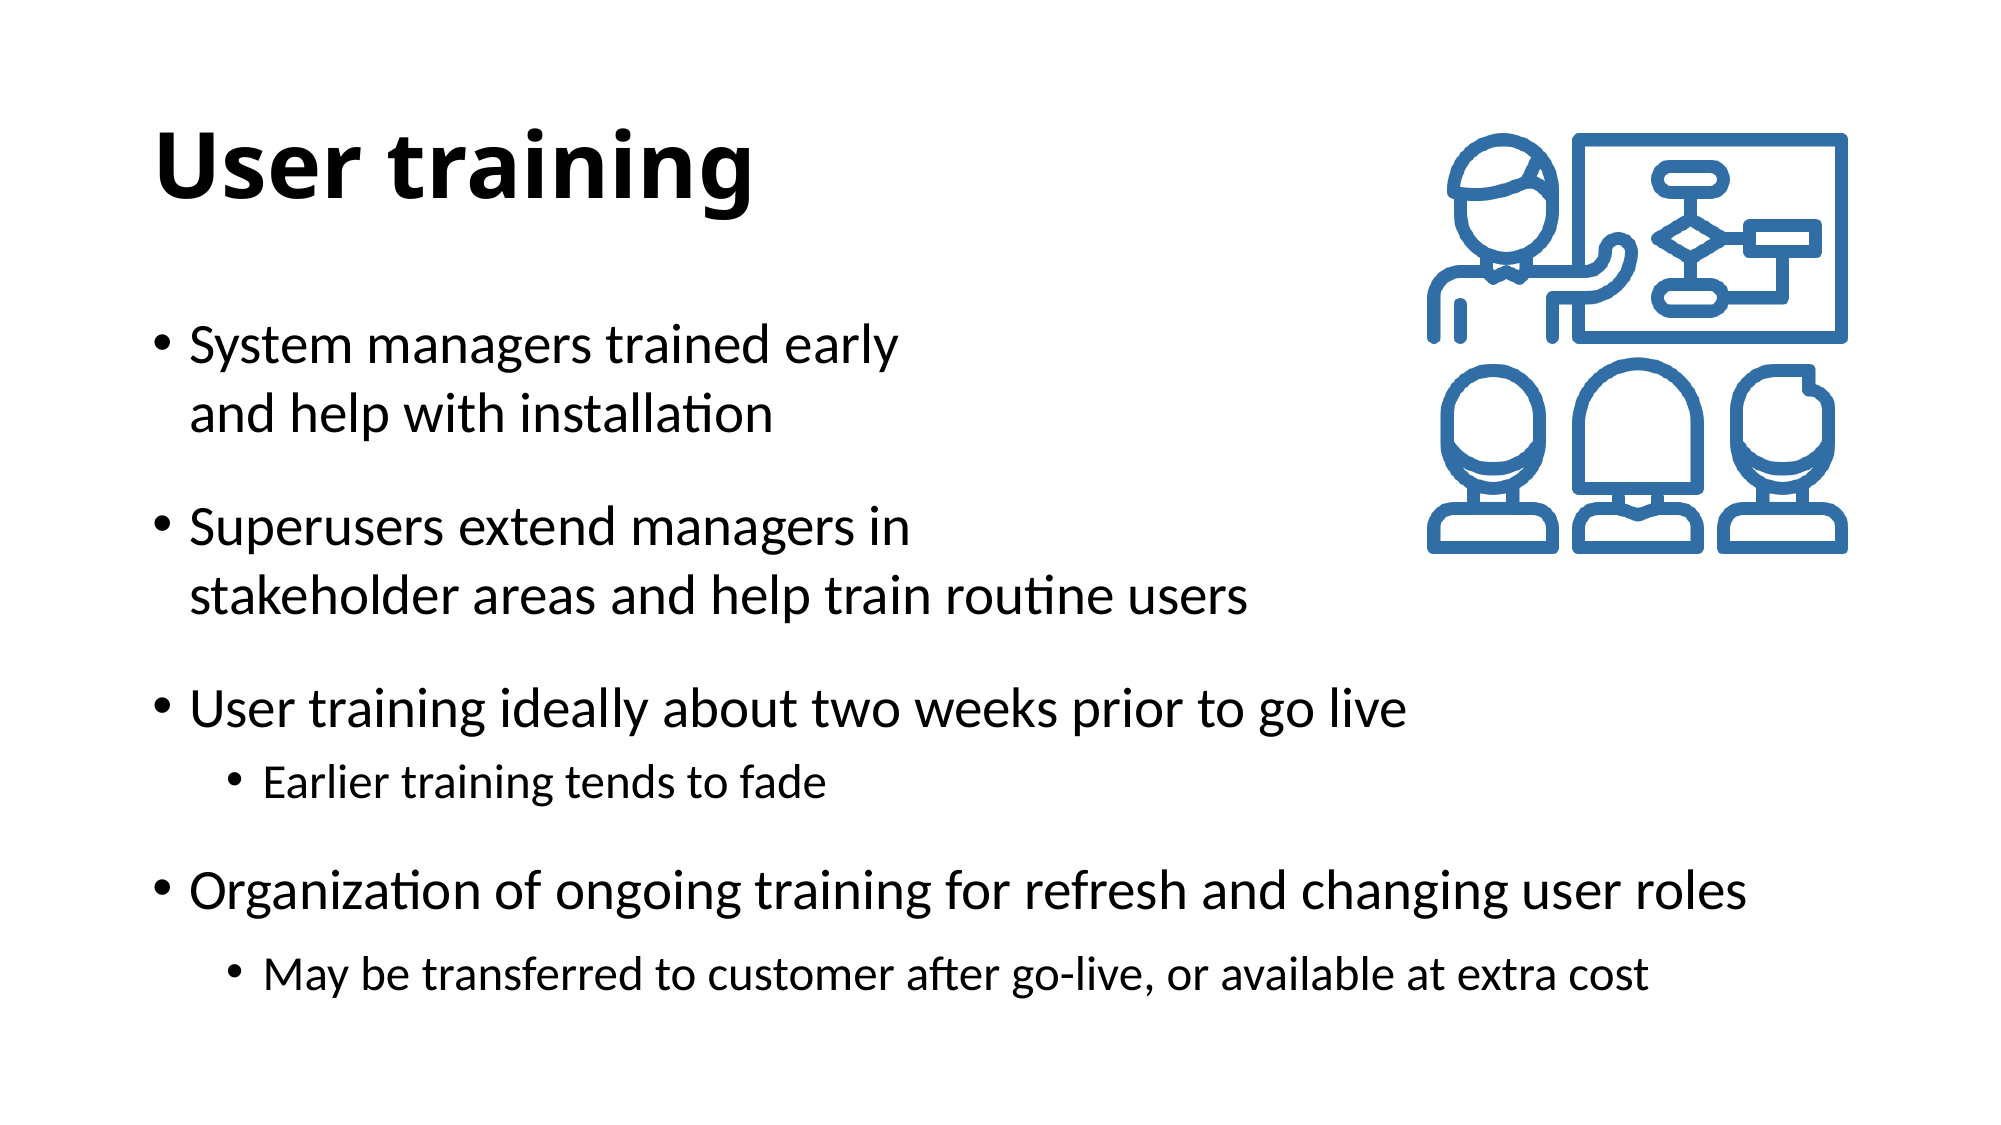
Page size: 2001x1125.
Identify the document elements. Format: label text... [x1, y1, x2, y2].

title User training [137, 59, 1863, 278]
picture [1427, 133, 1848, 554]
list System managers trained early and help with installation Superusers extend managers in stakeholder areas and help train routine users User training ideally about two weeks prior to go live Earlier training tends to fade Organization of ongoing training for refresh and changing user roles May be transferred to customer after go-live, or available at extra cost [137, 299, 1863, 1014]
